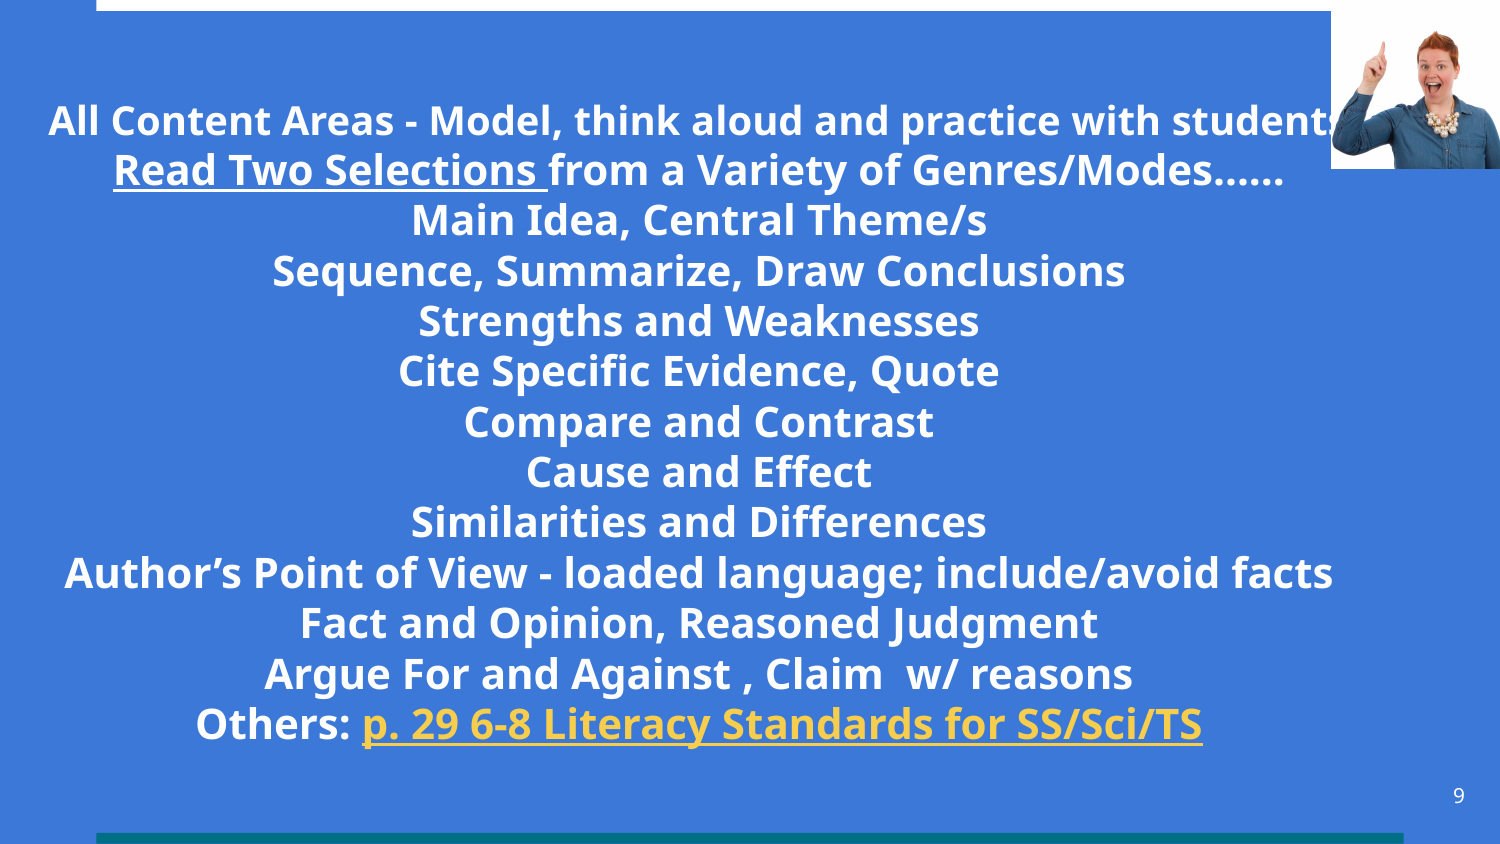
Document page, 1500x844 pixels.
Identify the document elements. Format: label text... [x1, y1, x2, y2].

slide_number 9 [1389, 764, 1480, 830]
picture [1330, 0, 1500, 169]
title All Content Areas - Model, think aloud and practice with students Read Two Selections from a Variety of Genres/Modes…... Main Idea, Central Theme/s Sequence, Summarize, Draw Conclusions Strengths and Weaknesses Cite Specific Evidence, Quote Compare and Contrast Cause and Effect Similarities and Differences Author’s Point of View - loaded language; include/avoid facts Fact and Opinion, Reasoned Judgment Argue For and Against , Claim w/ reasons Others: p. 29 6-8 Literacy Standards for SS/Sci/TS [32, 80, 1366, 816]
